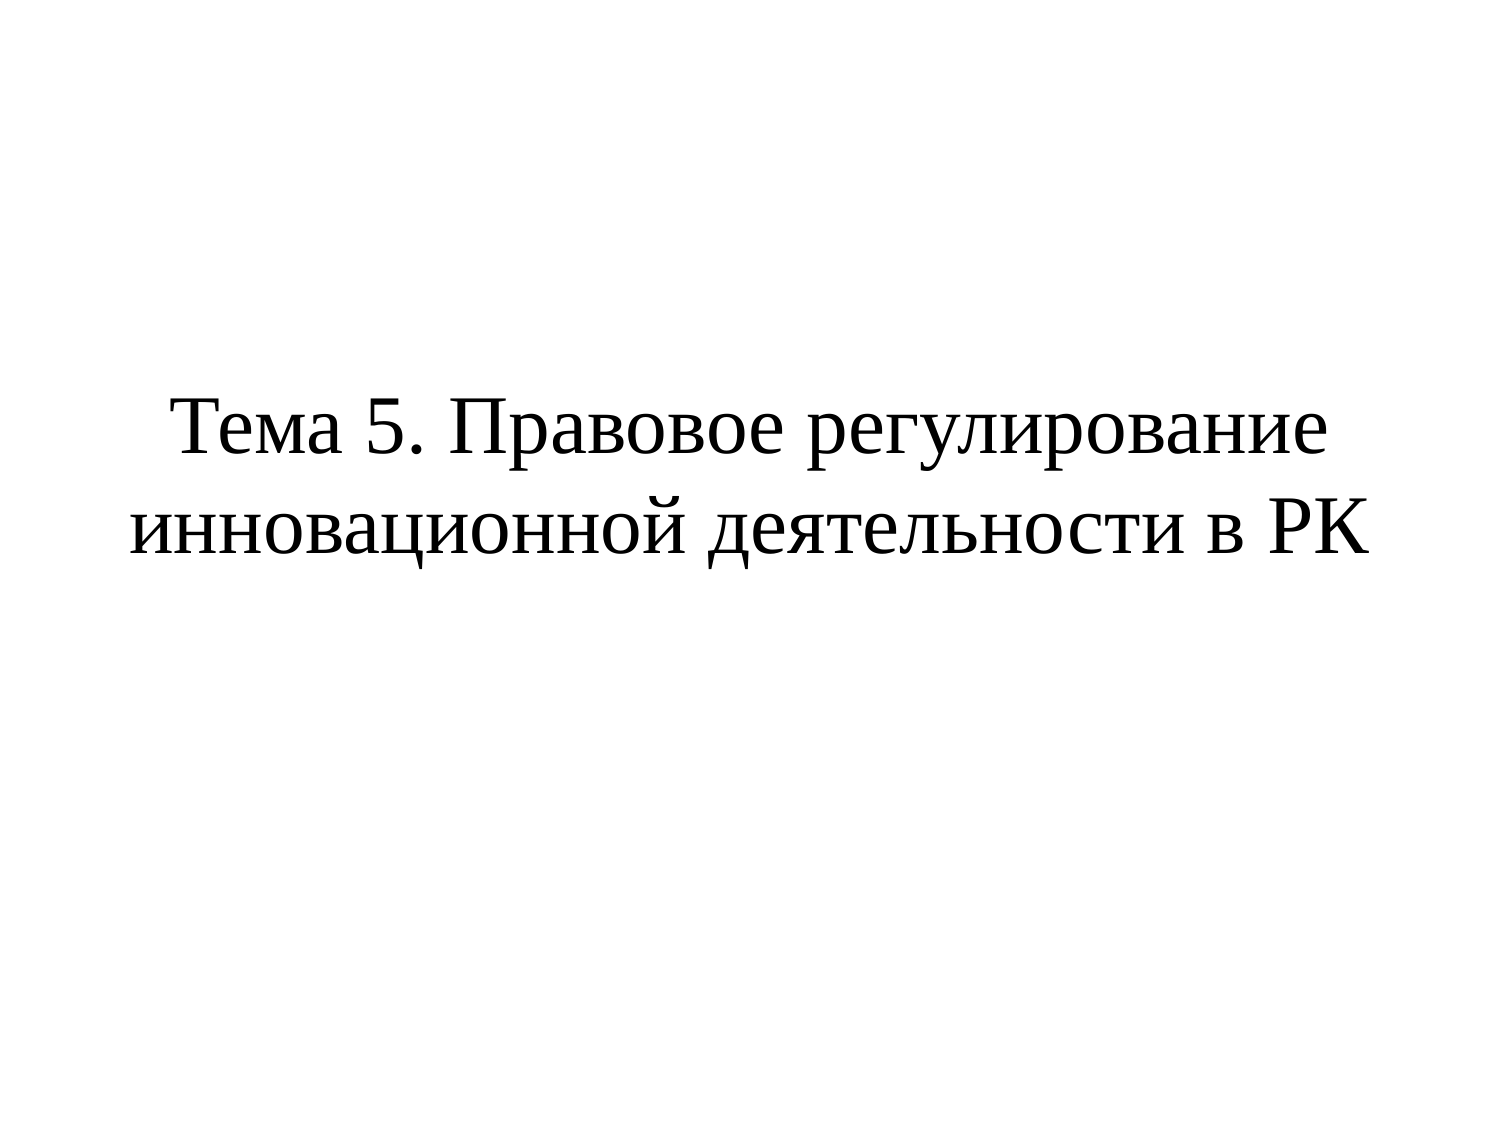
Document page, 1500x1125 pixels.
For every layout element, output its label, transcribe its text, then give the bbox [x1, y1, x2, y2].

title Тема 5. Правовое регулирование инновационной деятельности в РК [112, 349, 1388, 591]
